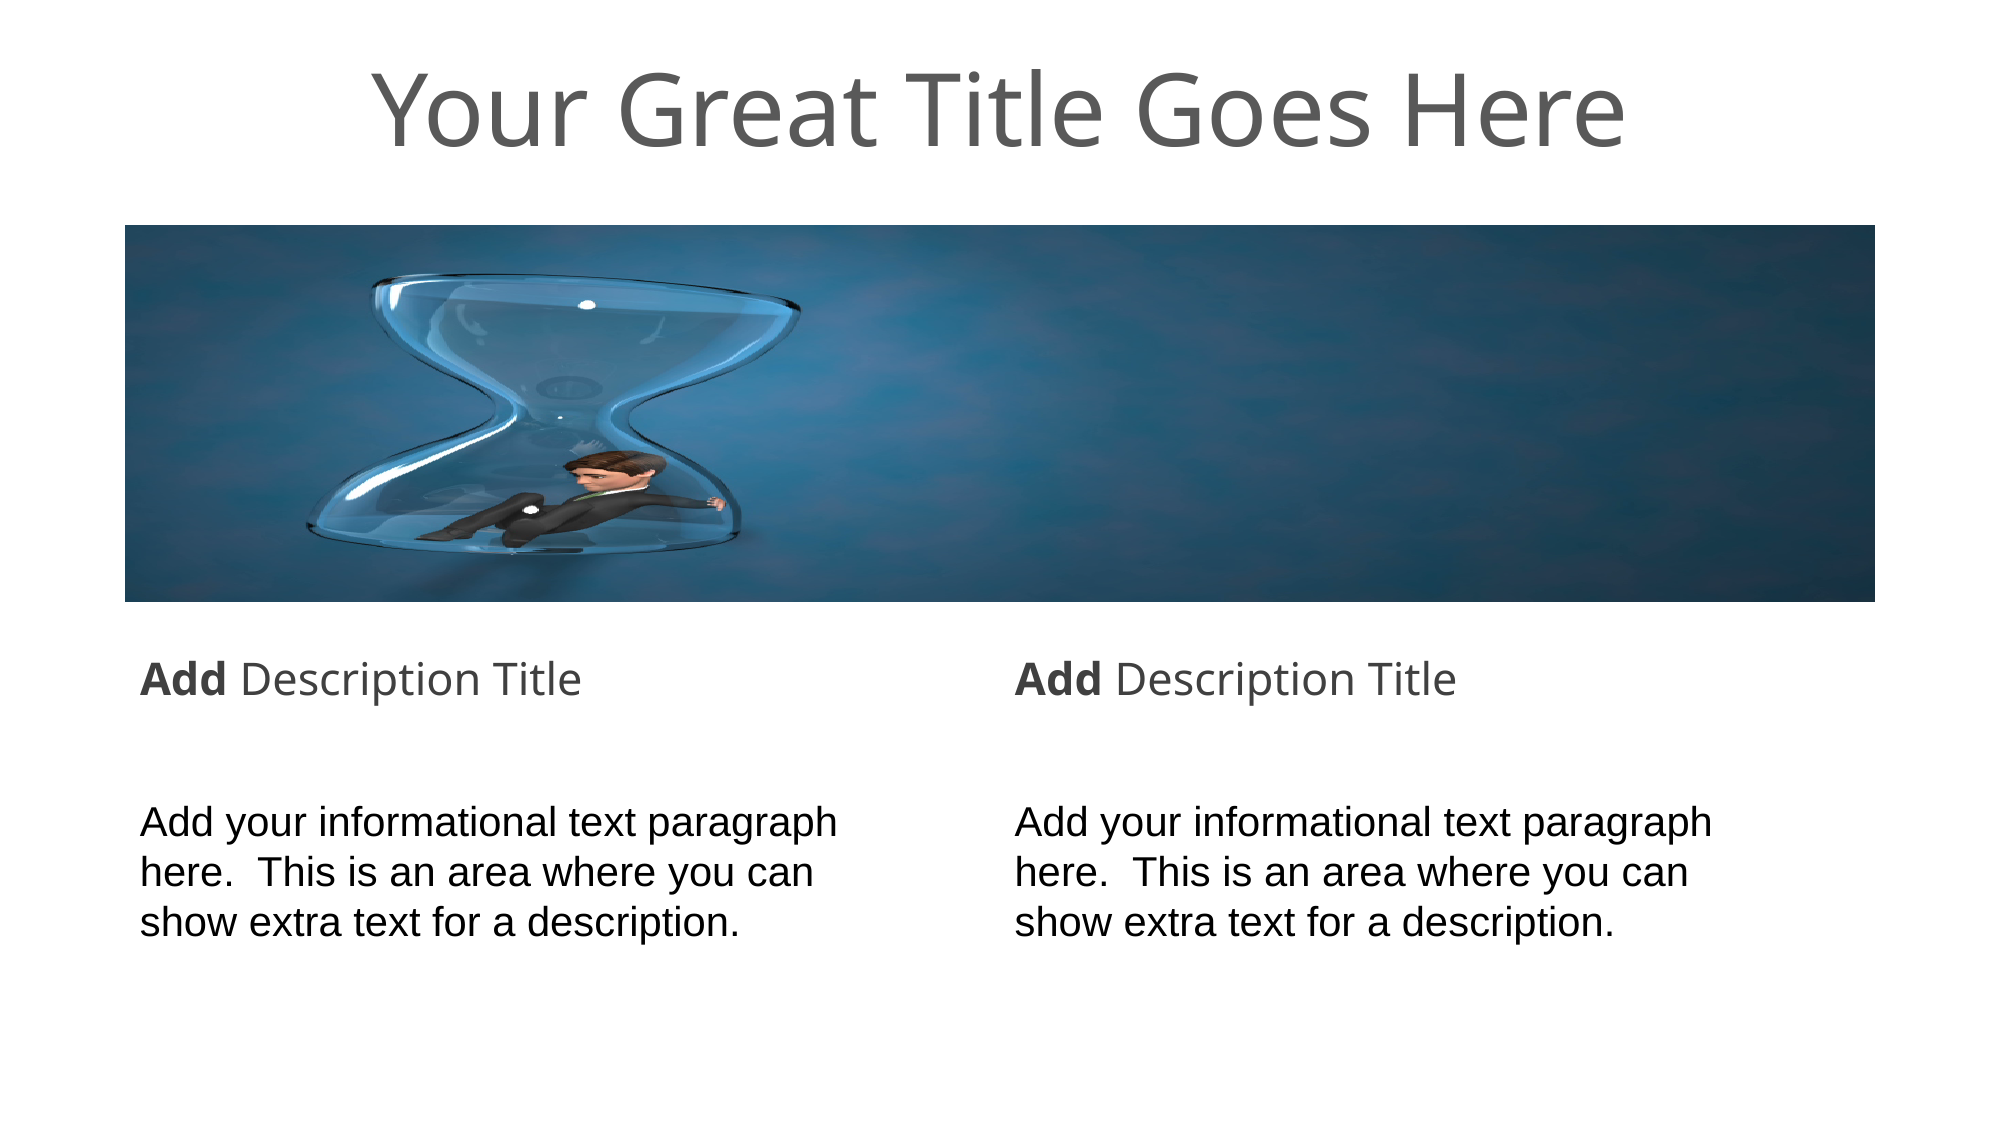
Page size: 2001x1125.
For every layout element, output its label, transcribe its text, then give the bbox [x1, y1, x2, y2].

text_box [124, 224, 1876, 603]
text_box Add Description Title [999, 642, 1750, 712]
title Your Great Title Goes Here [212, 37, 1788, 175]
text_box Add your informational text paragraph here. This is an area where you can show extra text for a description. [999, 787, 1750, 1013]
text_box Add Description Title [124, 642, 875, 712]
text_box Add your informational text paragraph here. This is an area where you can show extra text for a description. [124, 787, 875, 1013]
